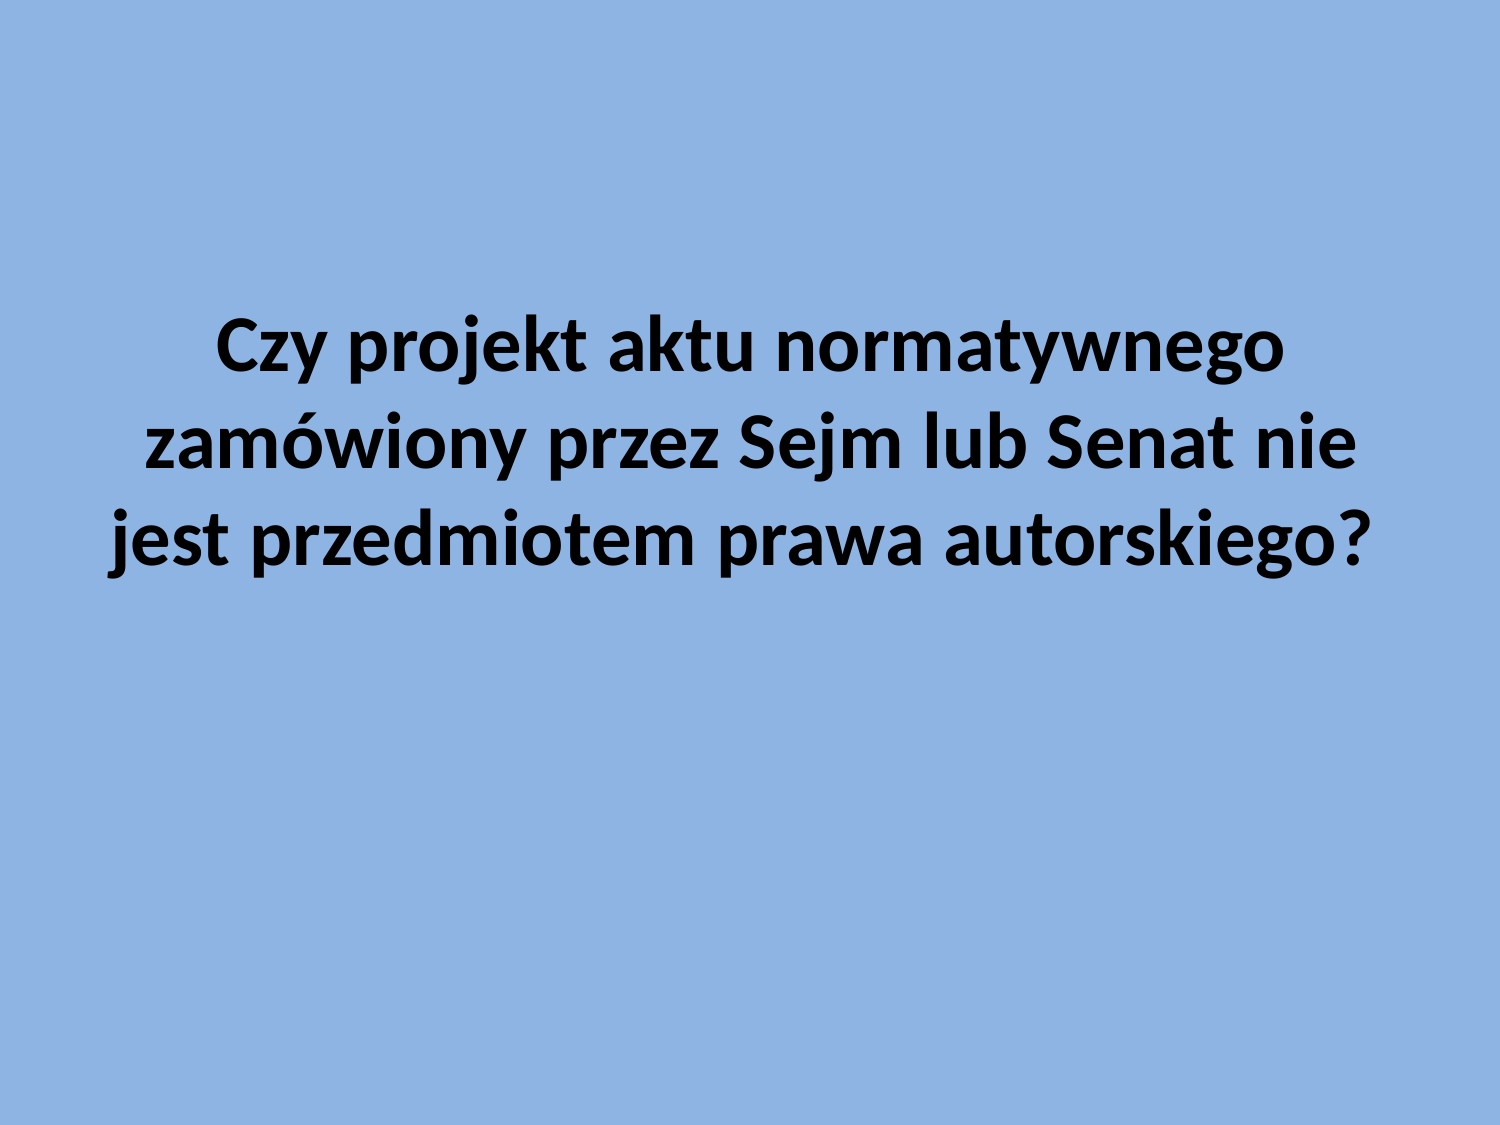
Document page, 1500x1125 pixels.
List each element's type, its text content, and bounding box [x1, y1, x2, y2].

title Czy projekt aktu normatywnego zamówiony przez Sejm lub Senat nie jest przedmiotem prawa autorskiego? [76, 267, 1427, 702]
